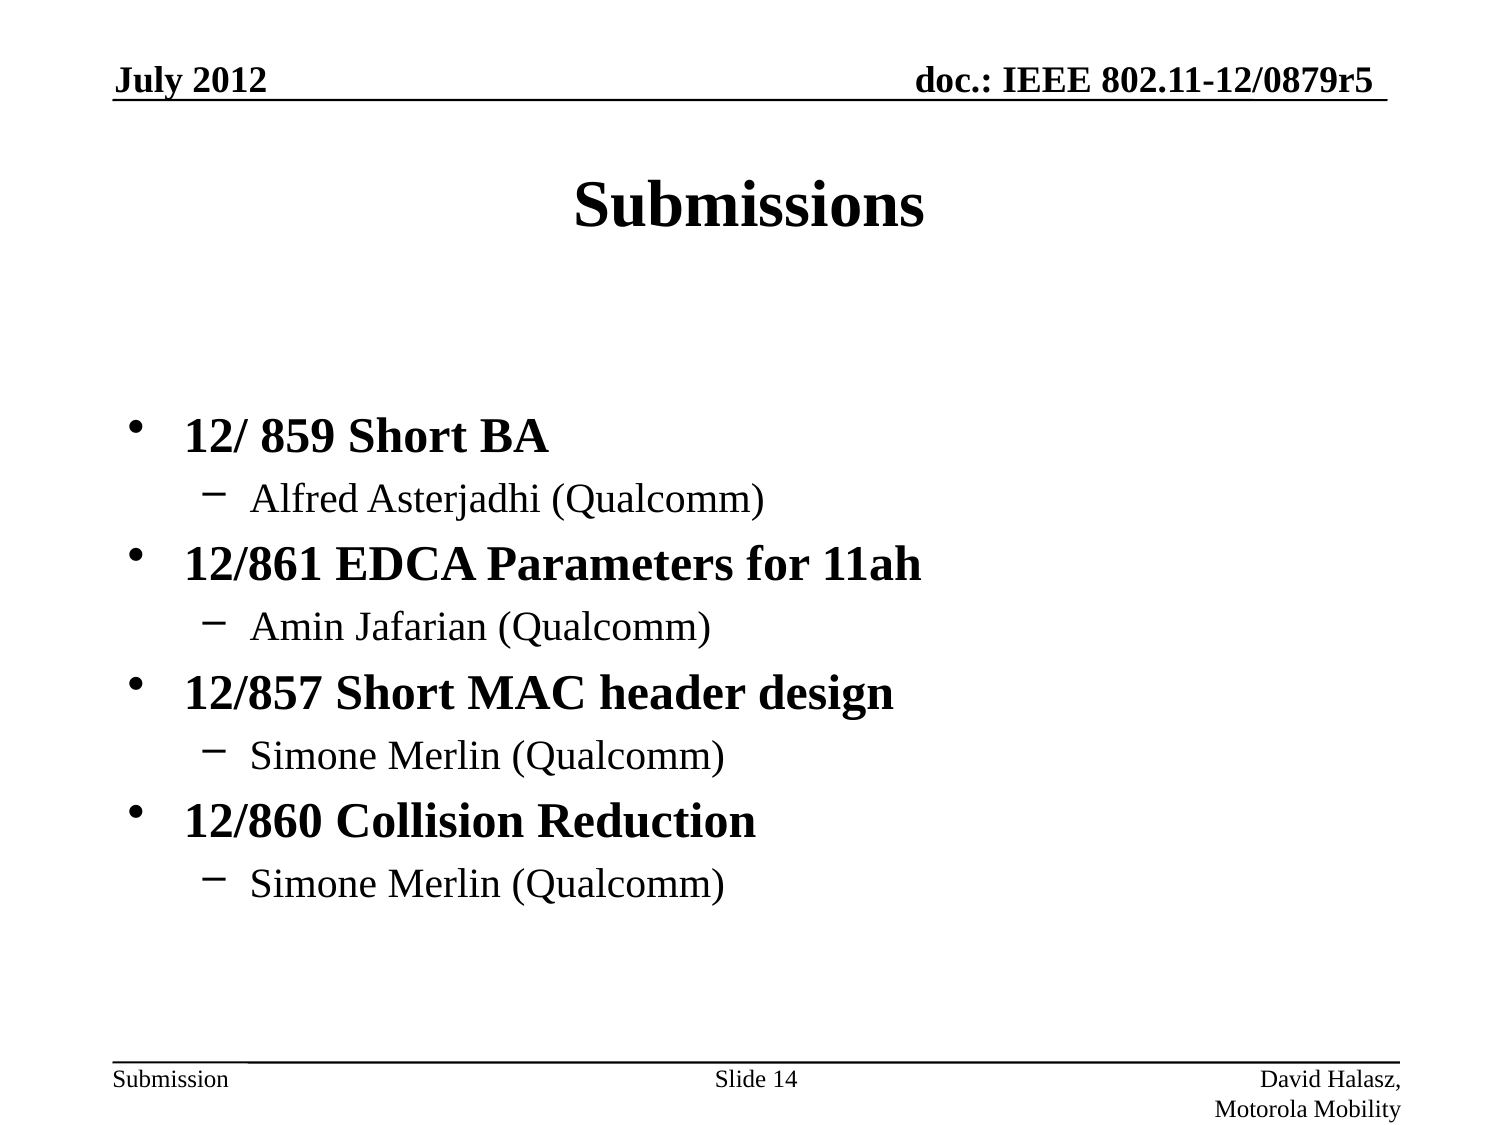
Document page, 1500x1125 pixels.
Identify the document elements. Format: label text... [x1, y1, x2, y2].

list 12/ 859 Short BA Alfred Asterjadhi (Qualcomm) 12/861 EDCA Parameters for 11ah Amin Jafarian (Qualcomm) 12/857 Short MAC header design Simone Merlin (Qualcomm) 12/860 Collision Reduction Simone Merlin (Qualcomm) [112, 324, 1388, 1001]
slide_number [114, 54, 333, 101]
slide_number Slide 14 [712, 1061, 800, 1093]
title Submissions [112, 112, 1388, 288]
footer David Halasz, Motorola Mobility [1185, 1061, 1402, 1093]
